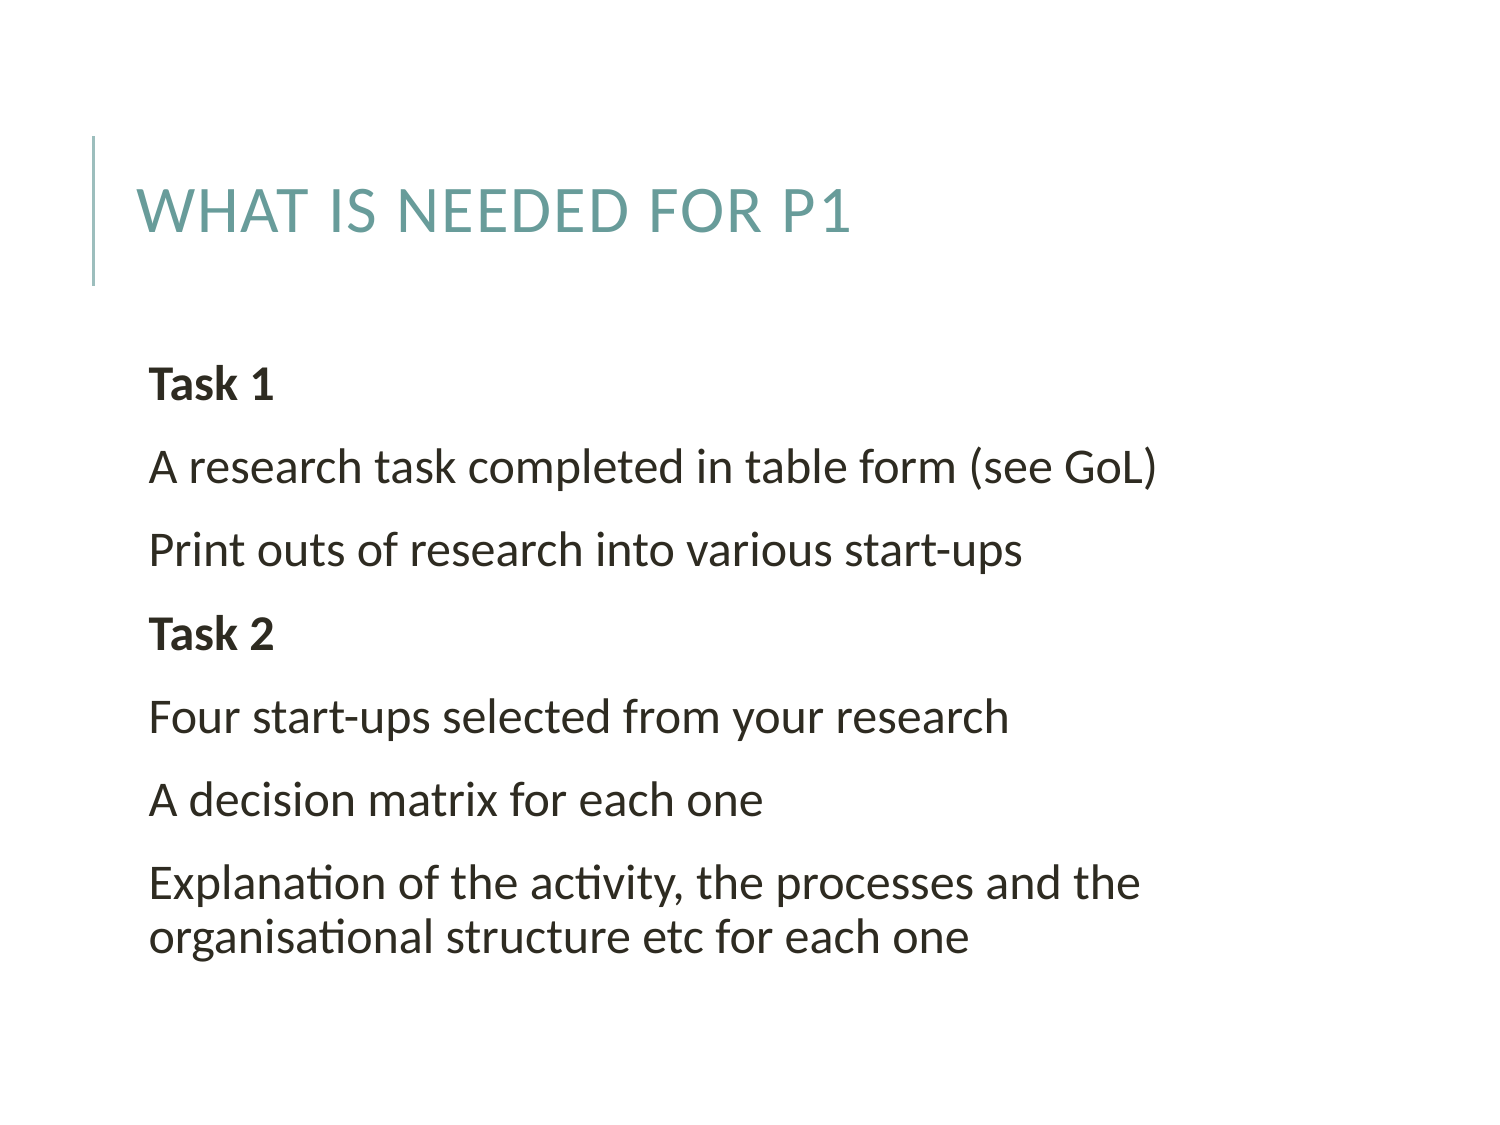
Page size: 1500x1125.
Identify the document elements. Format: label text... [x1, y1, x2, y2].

list Task 1 A research task completed in table form (see GoL) Print outs of research into various start-ups Task 2 Four start-ups selected from your research A decision matrix for each one Explanation of the activity, the processes and the organisational structure etc for each one [126, 349, 1322, 1010]
title What is needed for p1 [121, 90, 1317, 336]
